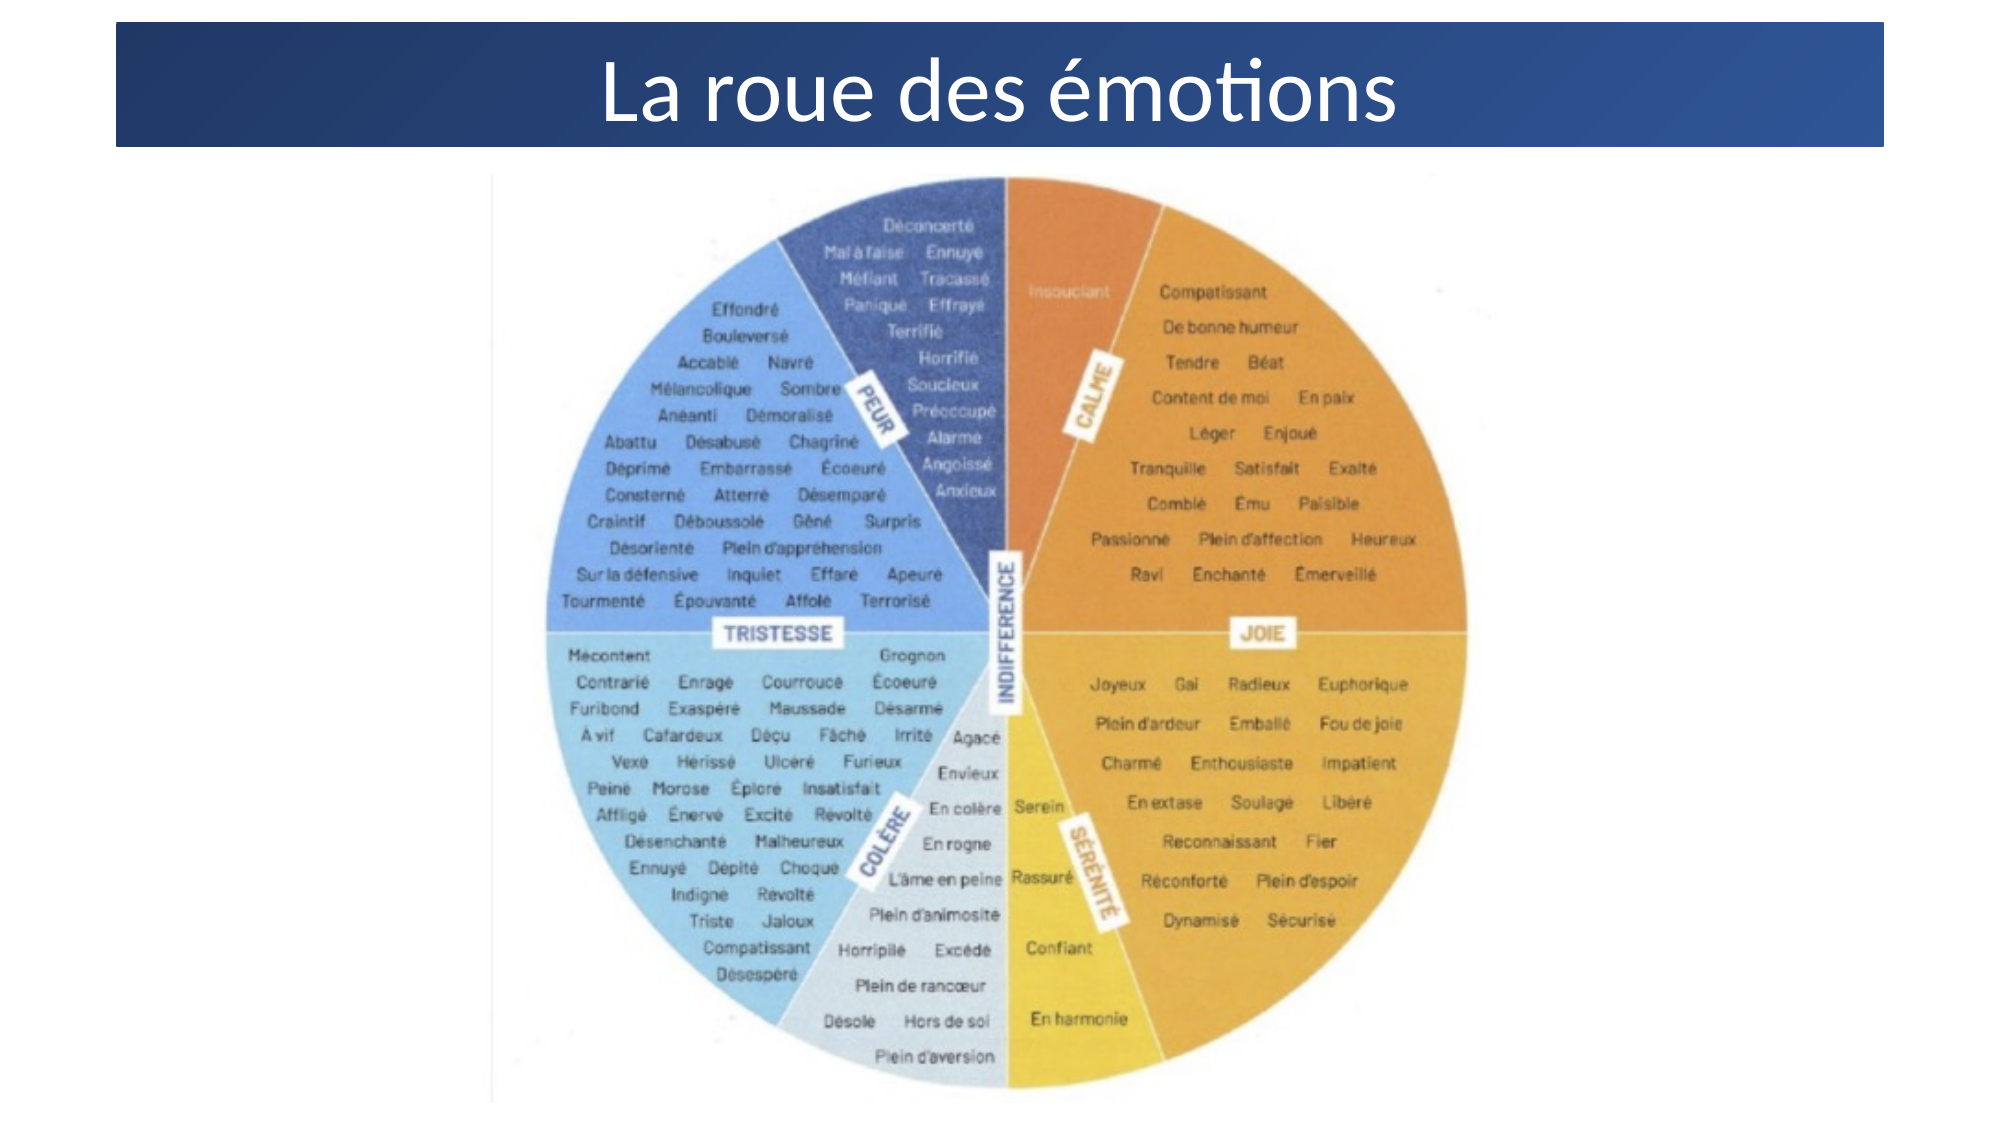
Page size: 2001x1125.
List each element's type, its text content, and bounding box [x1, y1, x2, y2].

picture [453, 173, 1547, 1103]
text_box La roue des émotions [116, 22, 1884, 147]
